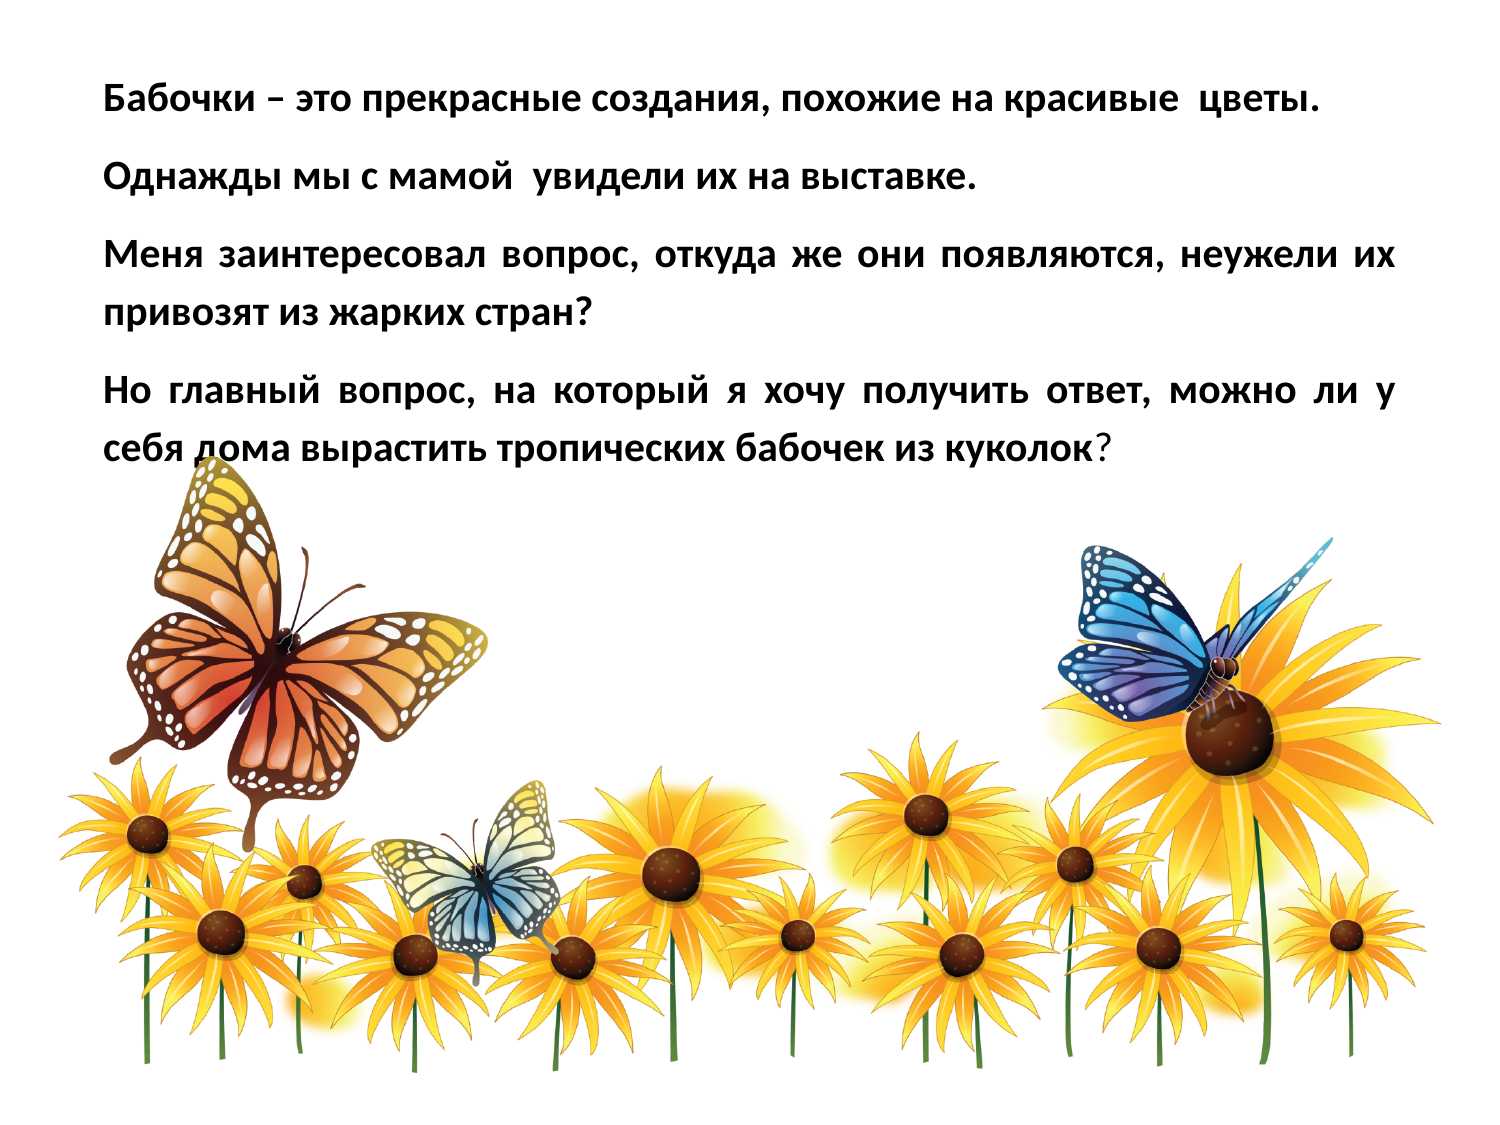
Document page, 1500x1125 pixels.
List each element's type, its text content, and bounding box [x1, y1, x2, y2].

text_box Бабочки – это прекрасные создания, похожие на красивые цветы. Однажды мы с мамой увидели их на выставке. Меня заинтересовал вопрос, откуда же они появляются, неужели их привозят из жарких стран? Но главный вопрос, на который я хочу получить ответ, можно ли у себя дома вырастить тропических бабочек из куколок? [88, 54, 1412, 455]
picture [58, 456, 1442, 1079]
